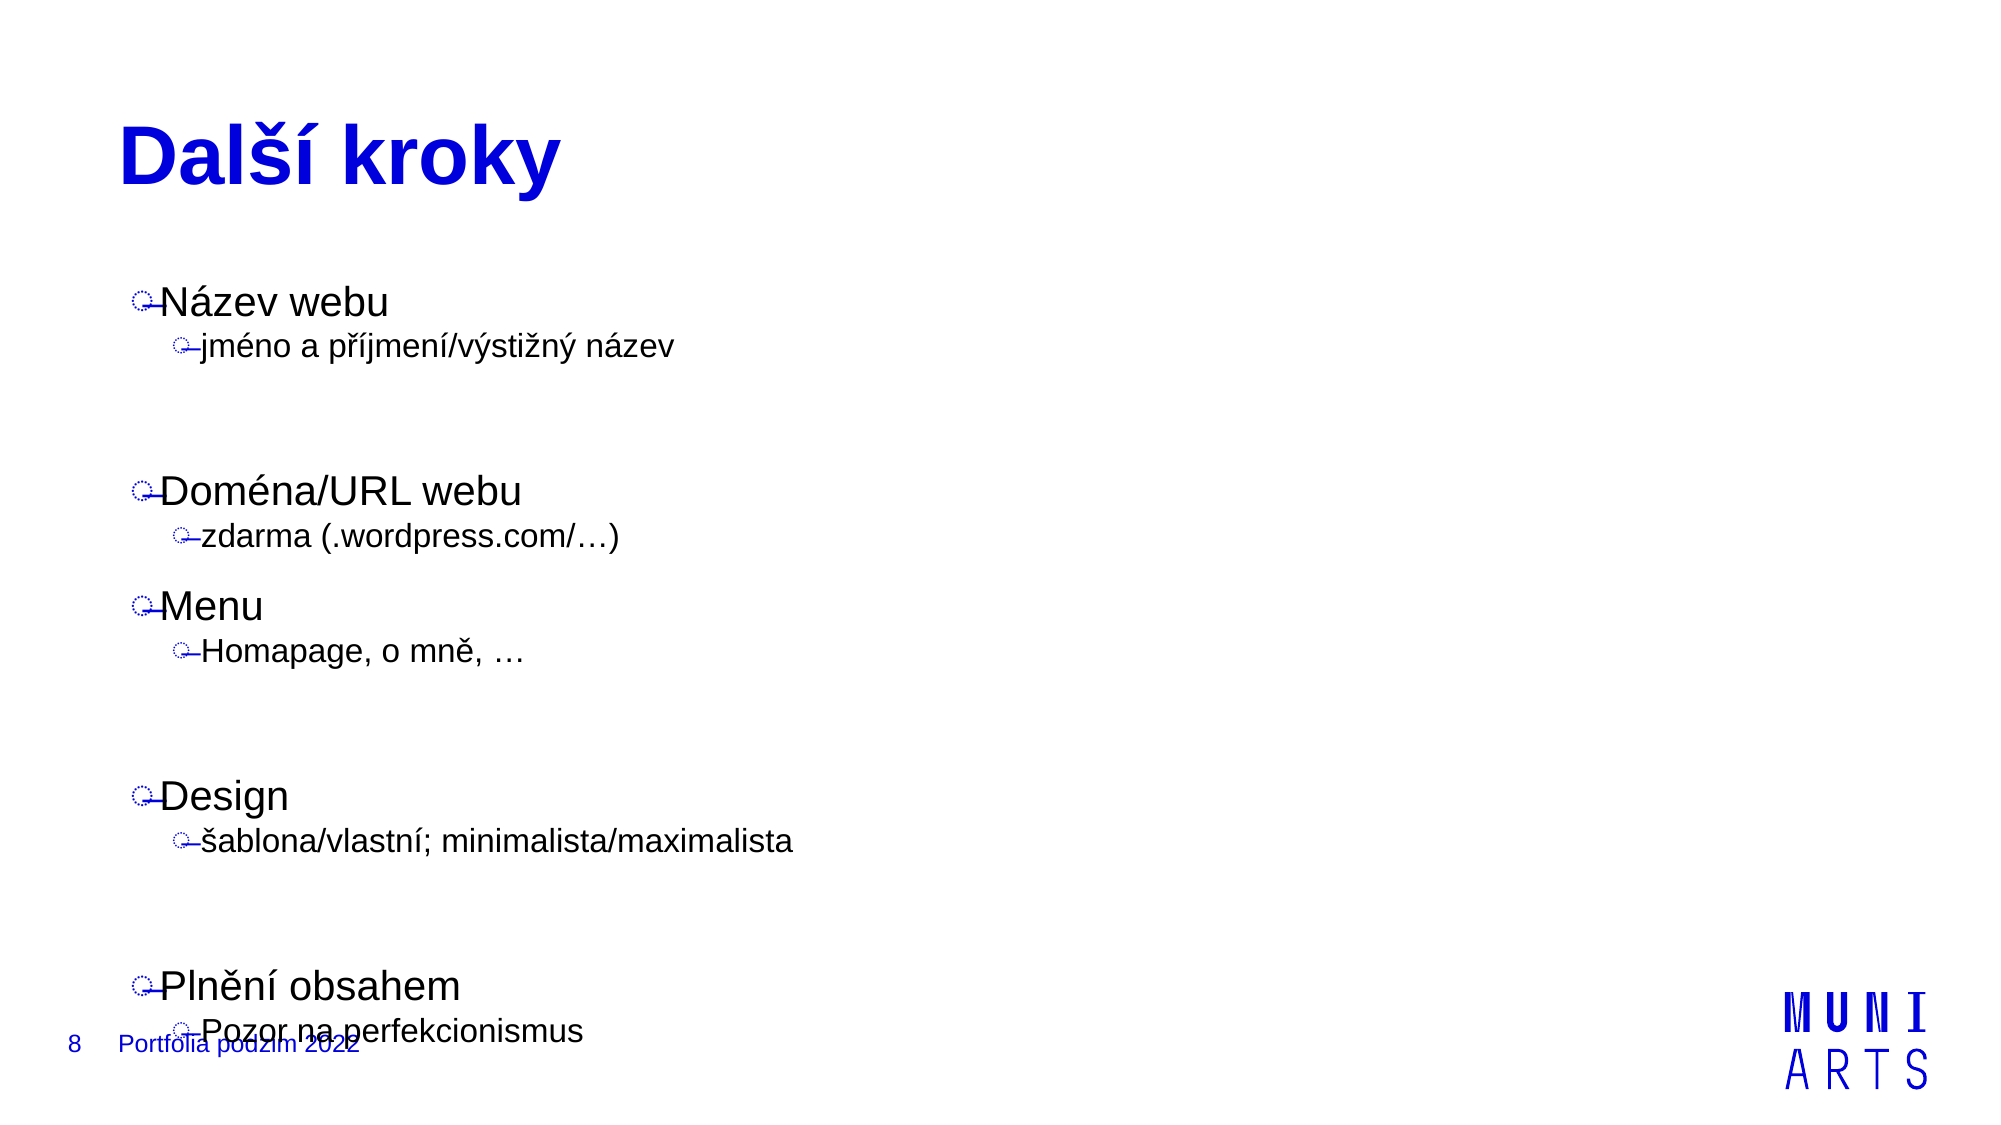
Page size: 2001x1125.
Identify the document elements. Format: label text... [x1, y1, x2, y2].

footer Portfolia podzim 2022 [118, 1021, 1418, 1063]
slide_number 8 [67, 1021, 110, 1063]
list Název webu jméno a příjmení/výstižný název Doména/URL webu zdarma (.wordpress.com/…) Menu Homapage, o mně, … Design šablona/vlastní; minimalista/maximalista Plnění obsahem Pozor na perfekcionismus [118, 249, 1883, 929]
title Další kroky [118, 118, 1883, 193]
